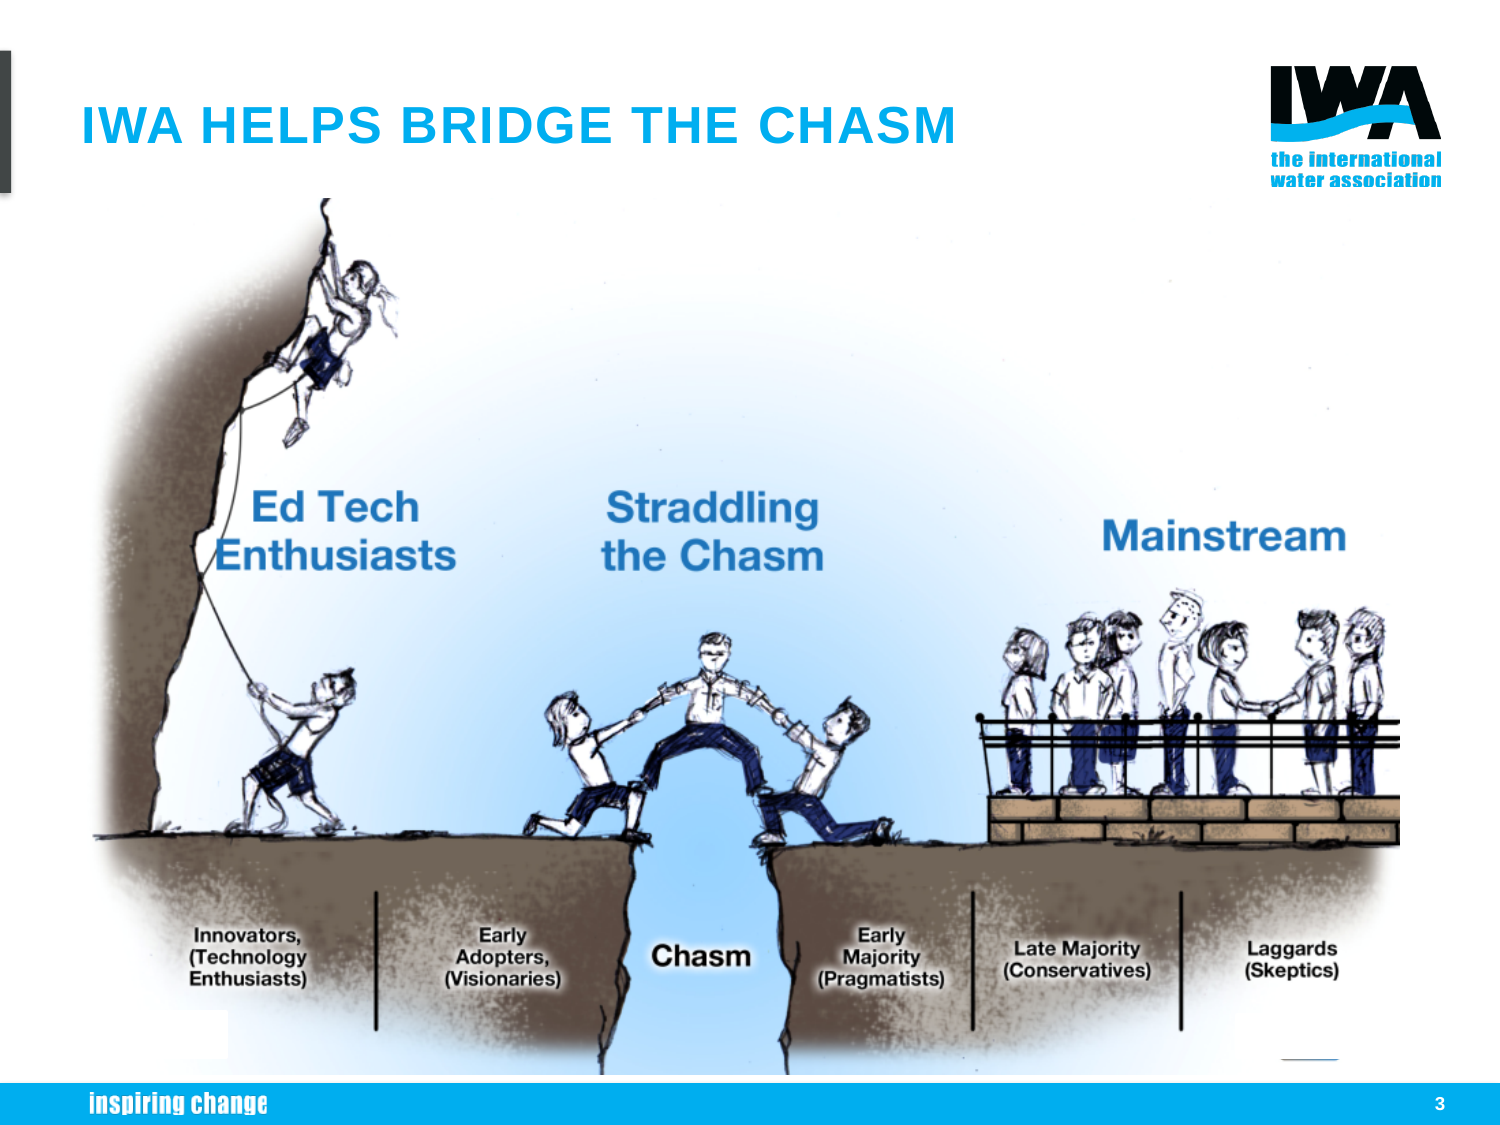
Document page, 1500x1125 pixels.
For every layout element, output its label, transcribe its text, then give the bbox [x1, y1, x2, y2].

picture [87, 197, 1401, 1076]
title IWA helps bridge the chasm [66, 54, 1186, 190]
